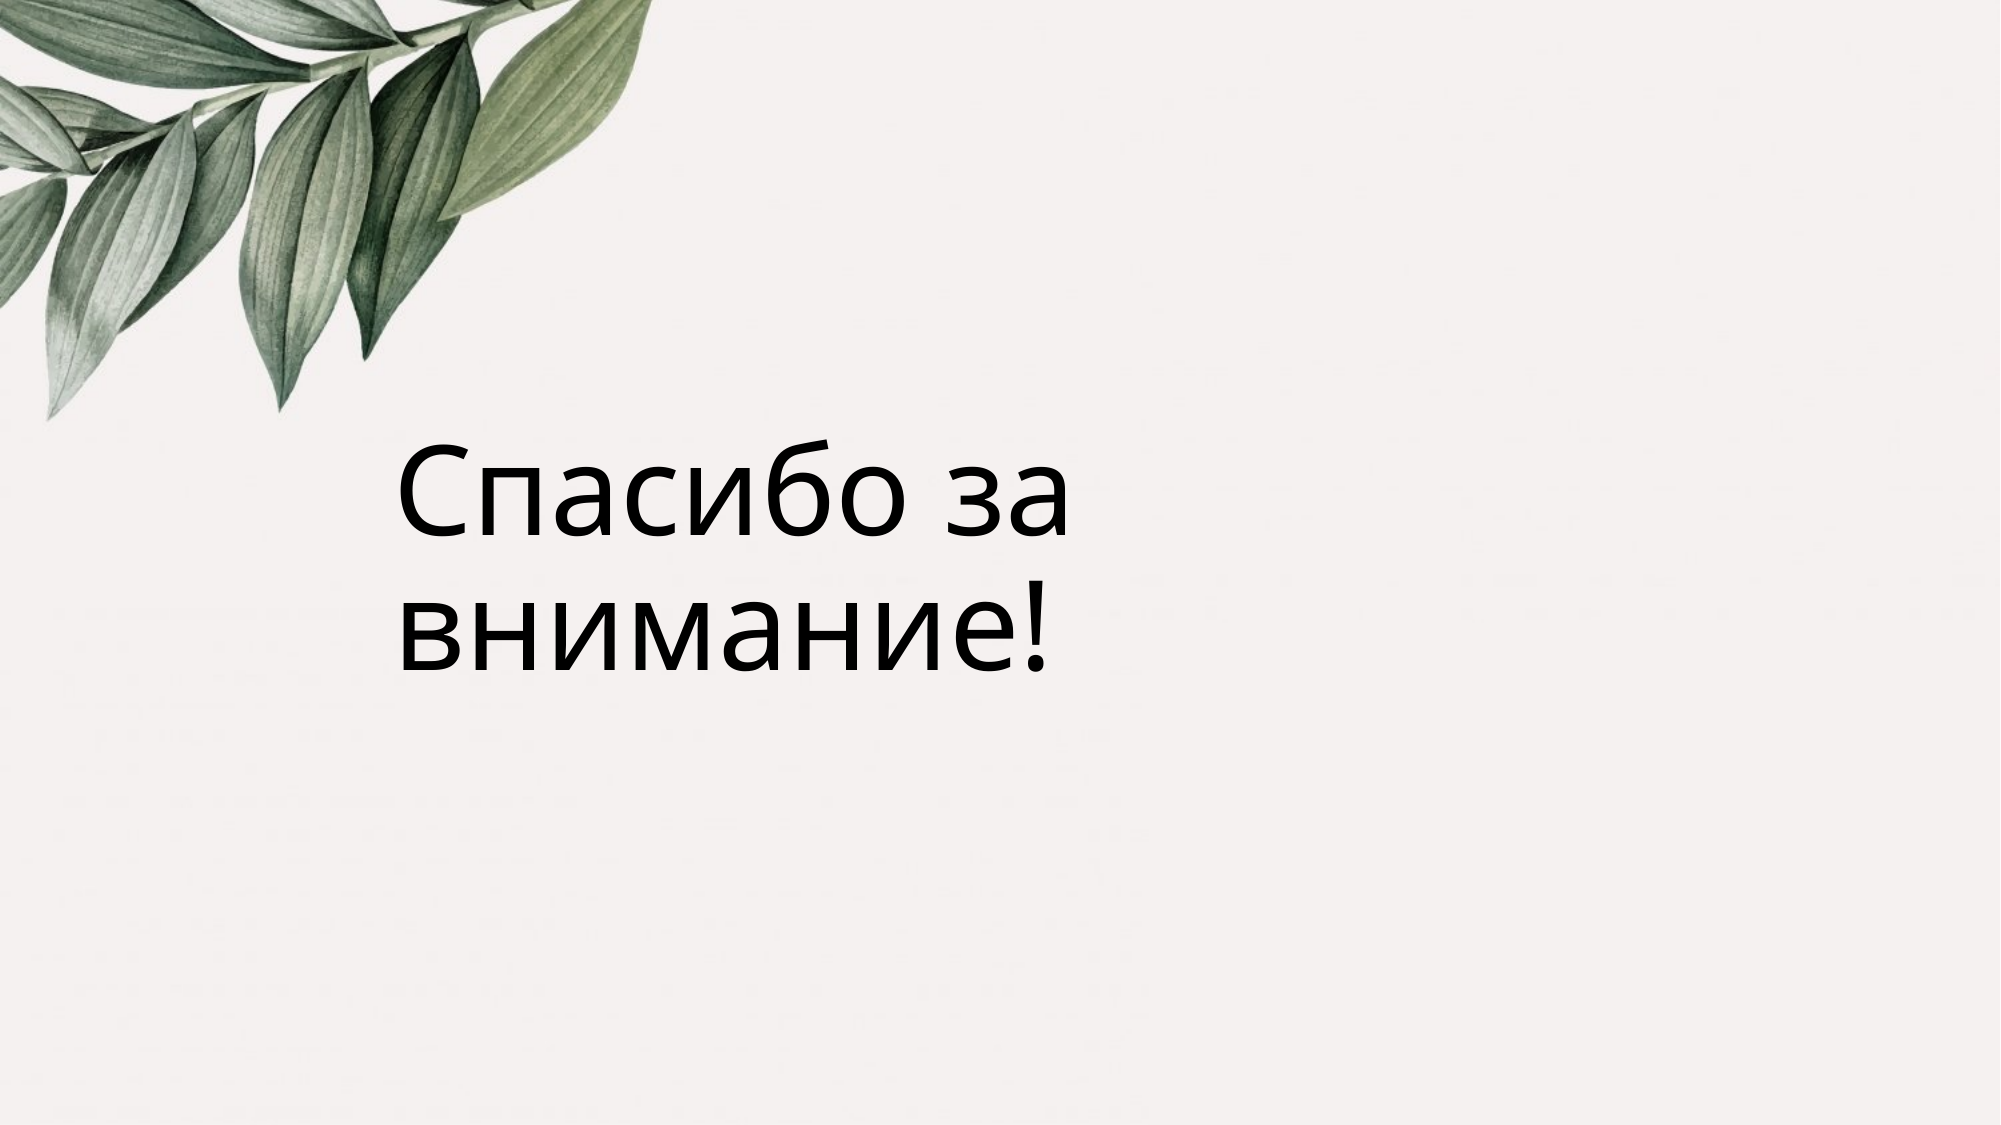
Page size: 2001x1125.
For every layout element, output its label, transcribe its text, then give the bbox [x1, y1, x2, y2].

title Спасибо за внимание! [378, 483, 1622, 642]
picture [0, 0, 2001, 1125]
